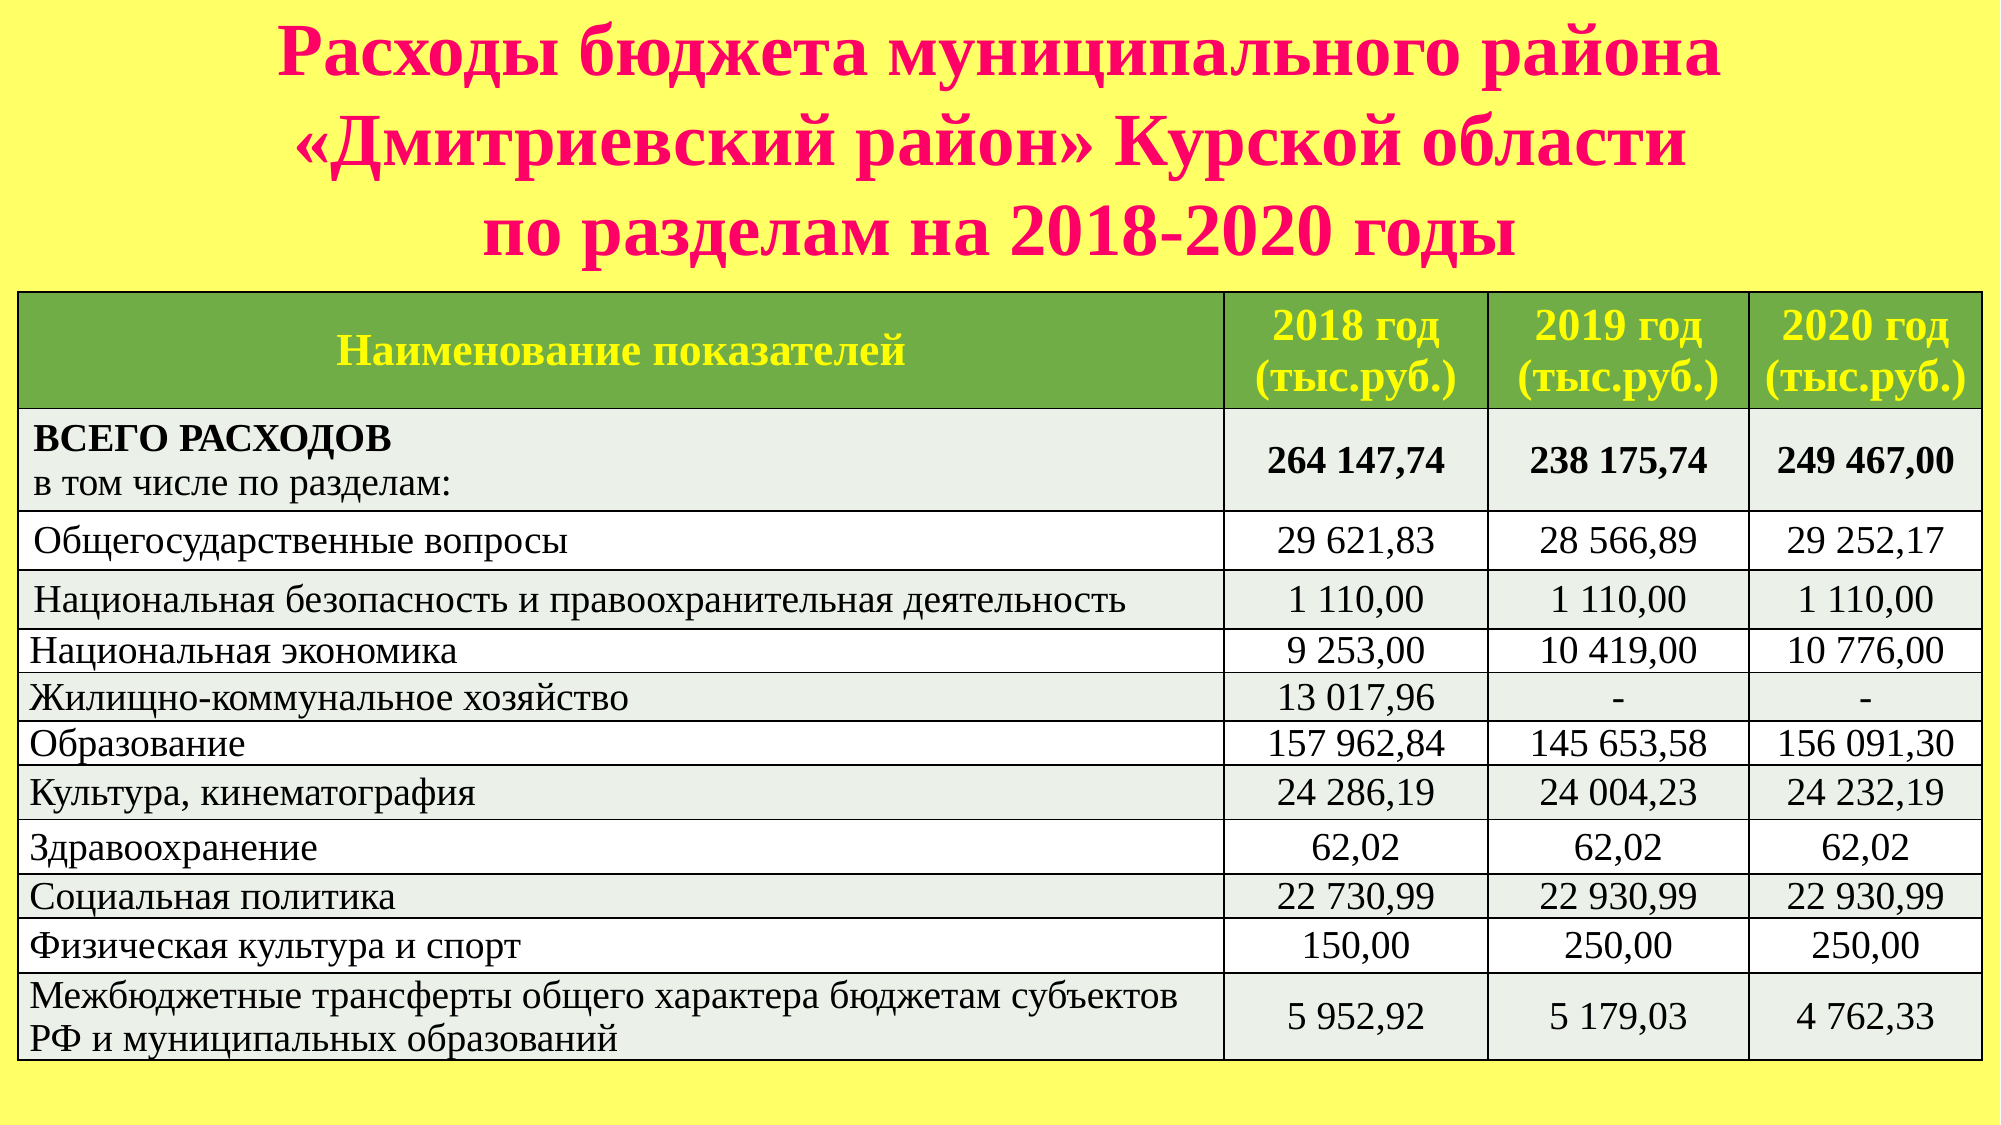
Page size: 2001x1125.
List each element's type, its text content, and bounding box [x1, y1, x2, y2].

table_cell 28 566,89 [1489, 512, 1748, 569]
table_cell Национальная экономика [19, 630, 1223, 672]
table_cell Физическая культура и спорт [19, 919, 1223, 972]
table_cell Жилищно-коммунальное хозяйство [19, 673, 1223, 720]
table_cell 250,00 [1489, 919, 1748, 972]
table_cell 250,00 [1750, 919, 1981, 972]
table_cell 145 653,58 [1489, 722, 1748, 764]
table_cell 249 467,00 [1750, 409, 1981, 510]
table_cell Национальная безопасность и правоохранительная деятельность [19, 571, 1223, 628]
table_cell 238 175,74 [1489, 409, 1748, 510]
table_cell Социальная политика [19, 875, 1223, 917]
table_cell 29 621,83 [1225, 512, 1487, 569]
table_cell Здравоохранение [19, 820, 1223, 873]
table_header 2020 год (тыс.руб.) [1750, 293, 1981, 408]
table_cell Общегосударственные вопросы [19, 512, 1223, 569]
table_cell - [1750, 673, 1981, 720]
table_cell 62,02 [1489, 820, 1748, 873]
table_cell 10 776,00 [1750, 630, 1981, 672]
table_cell 1 110,00 [1225, 571, 1487, 628]
table_cell 9 253,00 [1225, 630, 1487, 672]
table_cell 1 110,00 [1489, 571, 1748, 628]
title Расходы бюджета муниципального района «Дмитриевский район» Курской области по разделам на 2018-2020 годы [0, 0, 2000, 272]
table_cell 5 952,92 [1225, 974, 1487, 1059]
table_cell 4 762,33 [1750, 974, 1981, 1059]
table_cell 24 286,19 [1225, 766, 1487, 819]
table_cell 13 017,96 [1225, 673, 1487, 720]
table_cell 157 962,84 [1225, 722, 1487, 764]
table_cell 264 147,74 [1225, 409, 1487, 510]
table_cell Культура, кинематография [19, 766, 1223, 819]
table_cell 62,02 [1750, 820, 1981, 873]
table_cell 24 004,23 [1489, 766, 1748, 819]
table_cell 29 252,17 [1750, 512, 1981, 569]
table_cell 1 110,00 [1750, 571, 1981, 628]
table_cell 10 419,00 [1489, 630, 1748, 672]
table_cell Образование [19, 722, 1223, 764]
table_cell ВСЕГО РАСХОДОВ в том числе по разделам: [19, 409, 1223, 510]
table_cell 24 232,19 [1750, 766, 1981, 819]
table_cell 22 730,99 [1225, 875, 1487, 917]
table_header 2019 год (тыс.руб.) [1489, 293, 1748, 408]
table_cell 5 179,03 [1489, 974, 1748, 1059]
table_cell 22 930,99 [1489, 875, 1748, 917]
table_cell Межбюджетные трансферты общего характера бюджетам субъектов РФ и муниципальных образований [19, 974, 1223, 1059]
table_header Наименование показателей [19, 293, 1223, 408]
table_cell 62,02 [1225, 820, 1487, 873]
table_cell 22 930,99 [1750, 875, 1981, 917]
table_cell 150,00 [1225, 919, 1487, 972]
table_cell - [1489, 673, 1748, 720]
table_cell 156 091,30 [1750, 722, 1981, 764]
table_header 2018 год (тыс.руб.) [1225, 293, 1487, 408]
